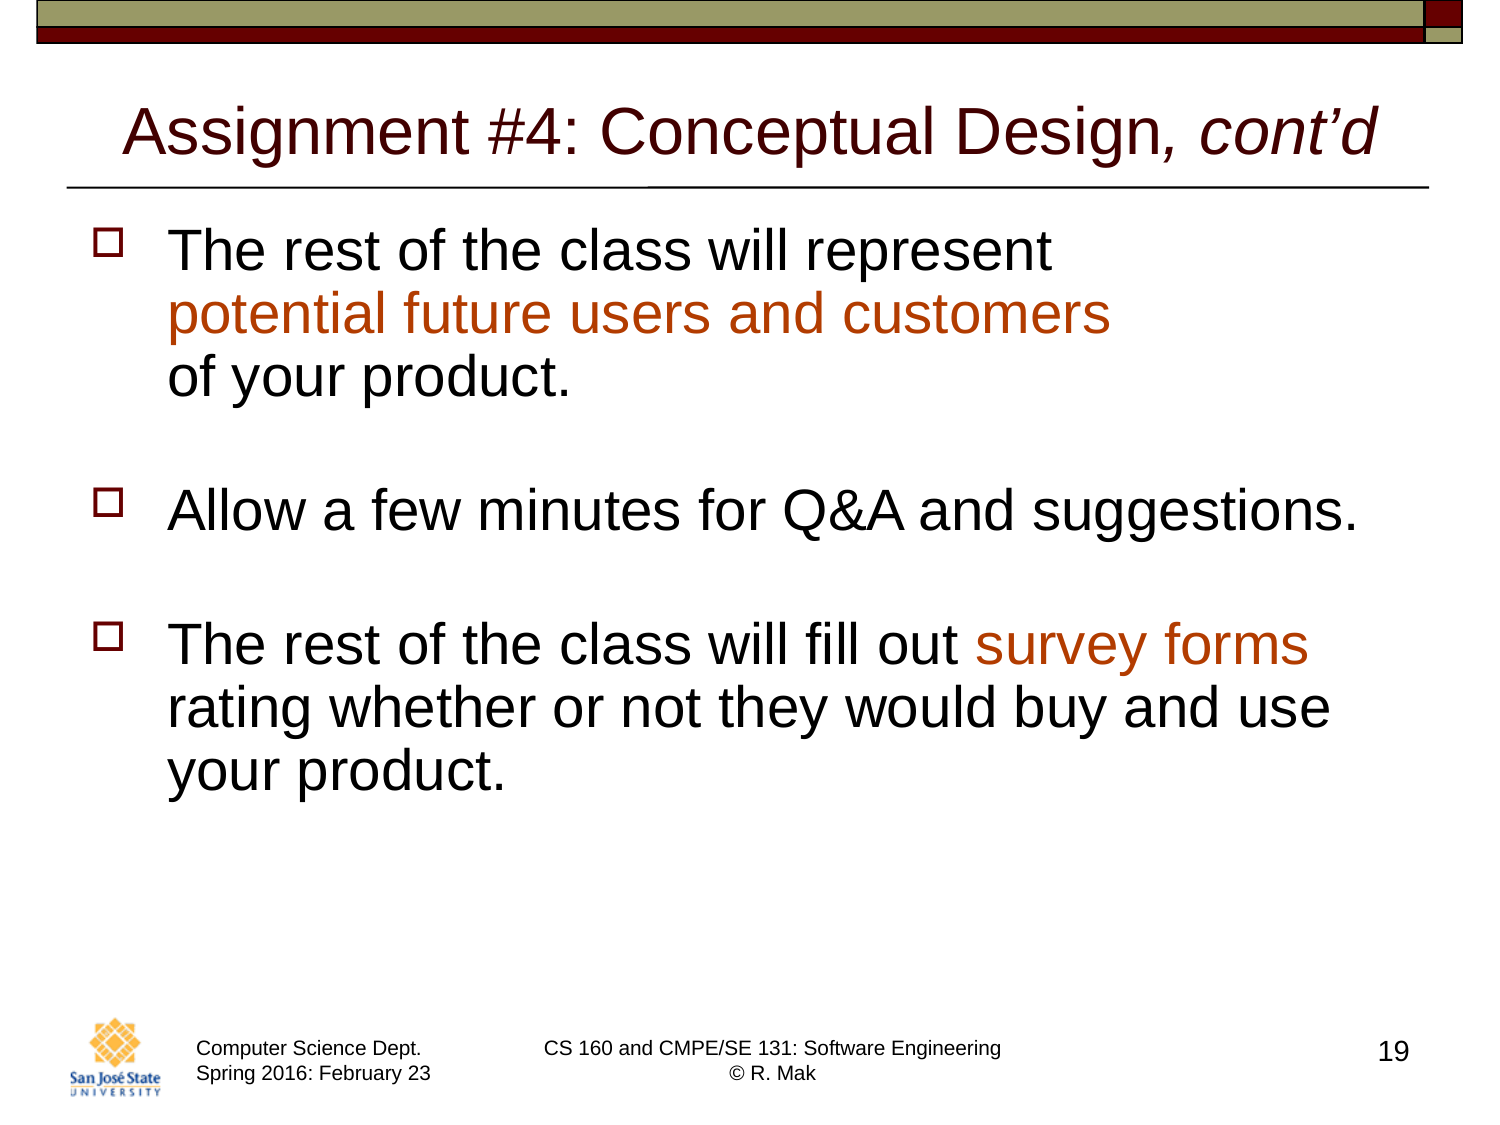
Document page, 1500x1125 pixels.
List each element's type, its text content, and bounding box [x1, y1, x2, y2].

title Assignment #4: Conceptual Design, cont’d [75, 67, 1425, 175]
list The rest of the class will represent potential future users and customers of your product. Allow a few minutes for Q&A and suggestions. The rest of the class will fill out survey forms rating whether or not they would buy and use your product. [75, 212, 1425, 1006]
picture [60, 1012, 166, 1112]
slide_number 19 [1112, 1025, 1425, 1100]
